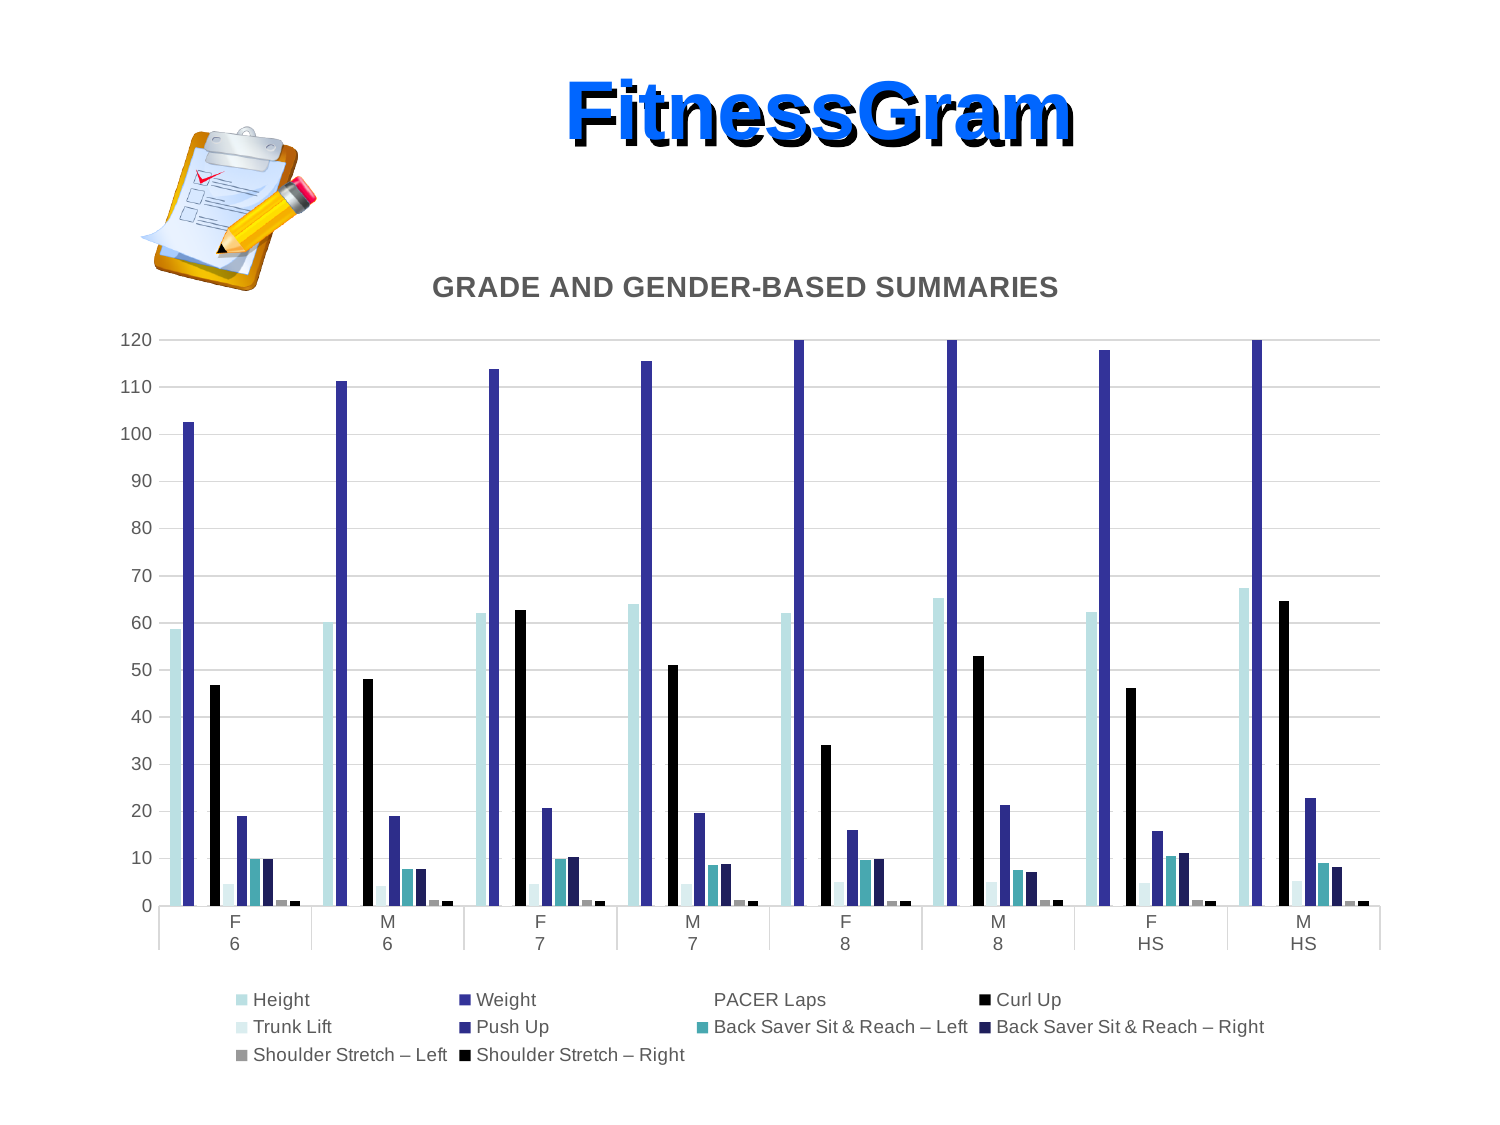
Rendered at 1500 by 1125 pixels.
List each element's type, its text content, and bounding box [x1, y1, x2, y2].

list [75, 350, 1425, 1093]
picture [124, 112, 326, 237]
title FitnessGram [549, 12, 1250, 200]
chart [93, 237, 1407, 1073]
